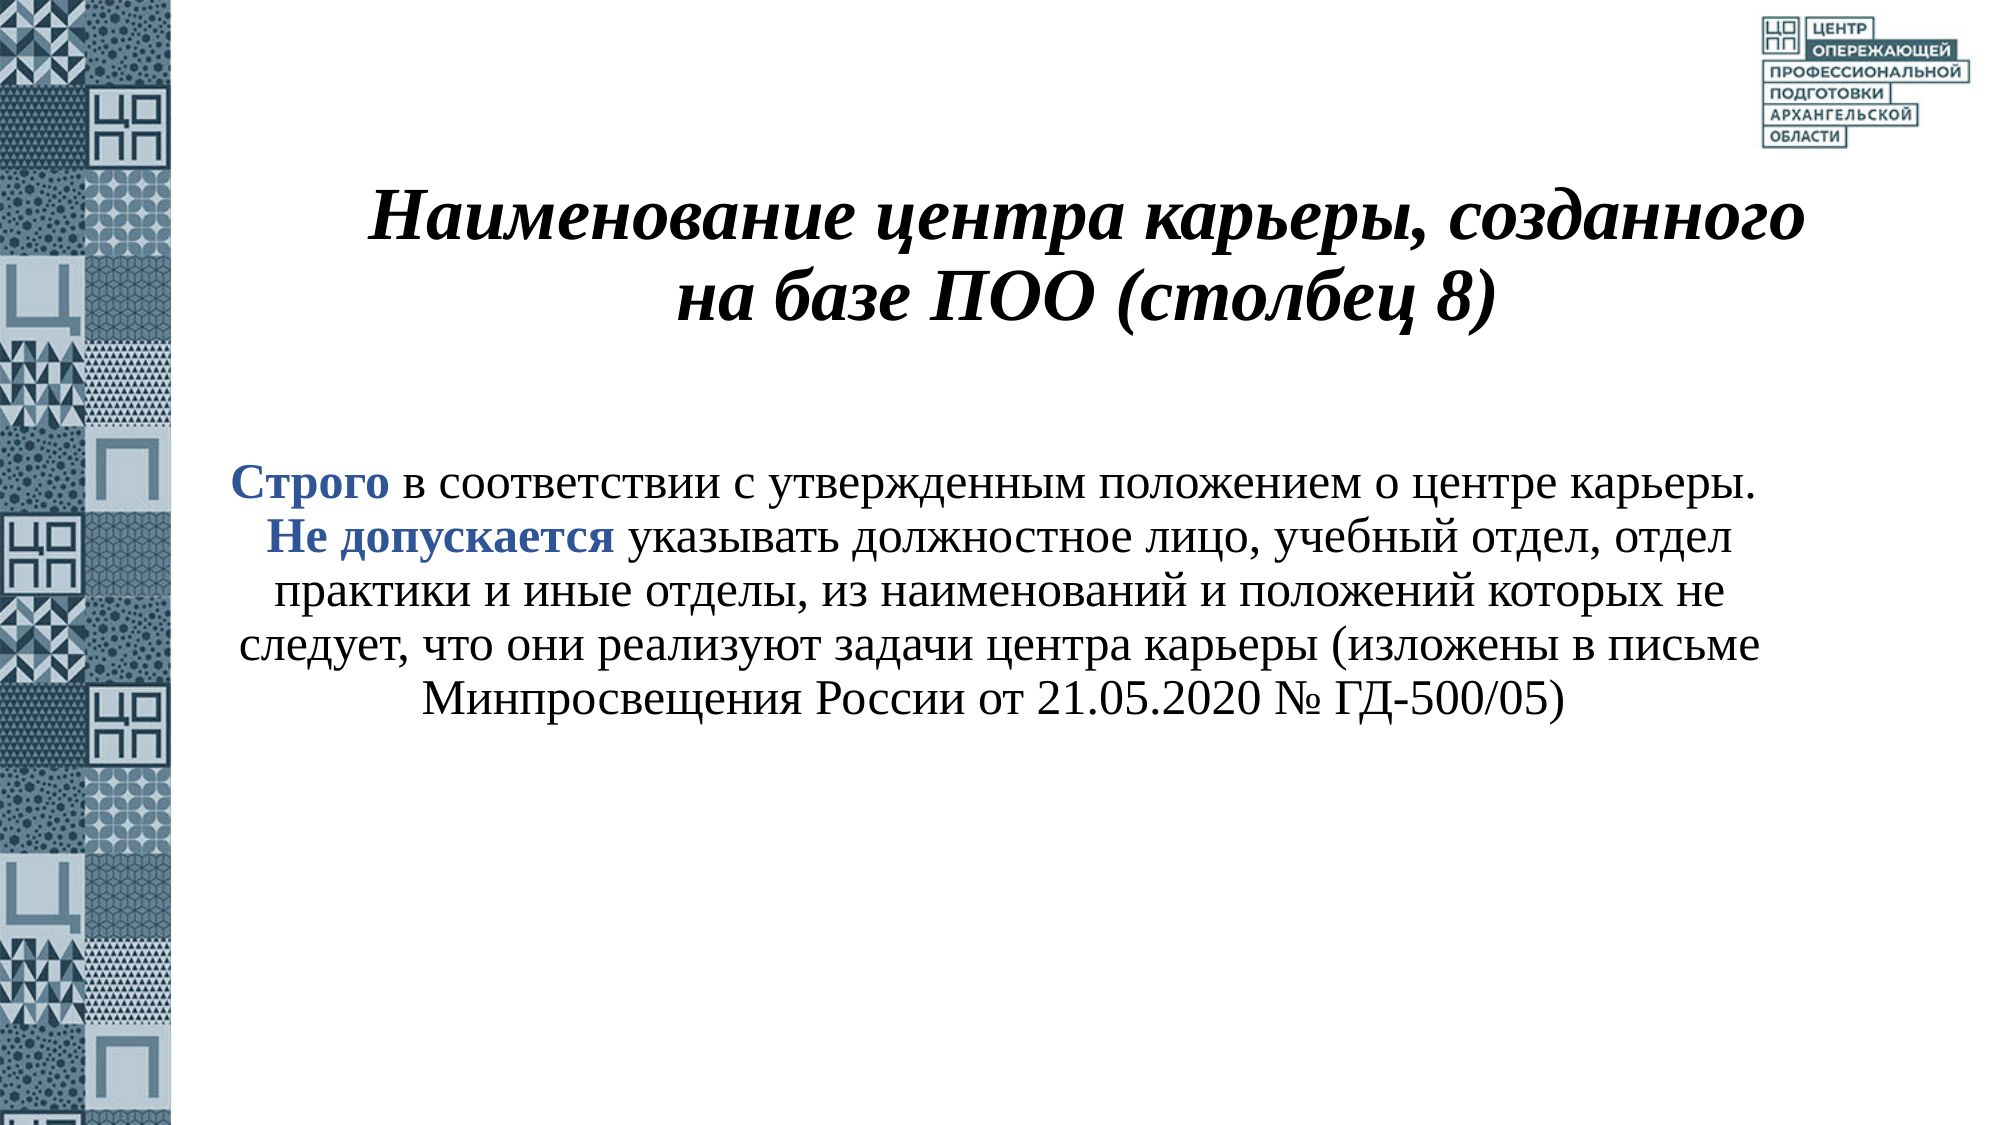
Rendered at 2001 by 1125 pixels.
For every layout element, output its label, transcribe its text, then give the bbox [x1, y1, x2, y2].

list Строго в соответствии с утвержденным положением о центре карьеры. Не допускается указывать должностное лицо, учебный отдел, отдел практики и иные отделы, из наименований и положений которых не следует, что они реализуют задачи центра карьеры (изложены в письме Минпросвещения России от 21.05.2020 № ГД-500/05) [171, 366, 1829, 883]
picture [0, 0, 2001, 1125]
title Наименование центра карьеры, созданного на базе ПОО (столбец 8) [348, 162, 1829, 349]
